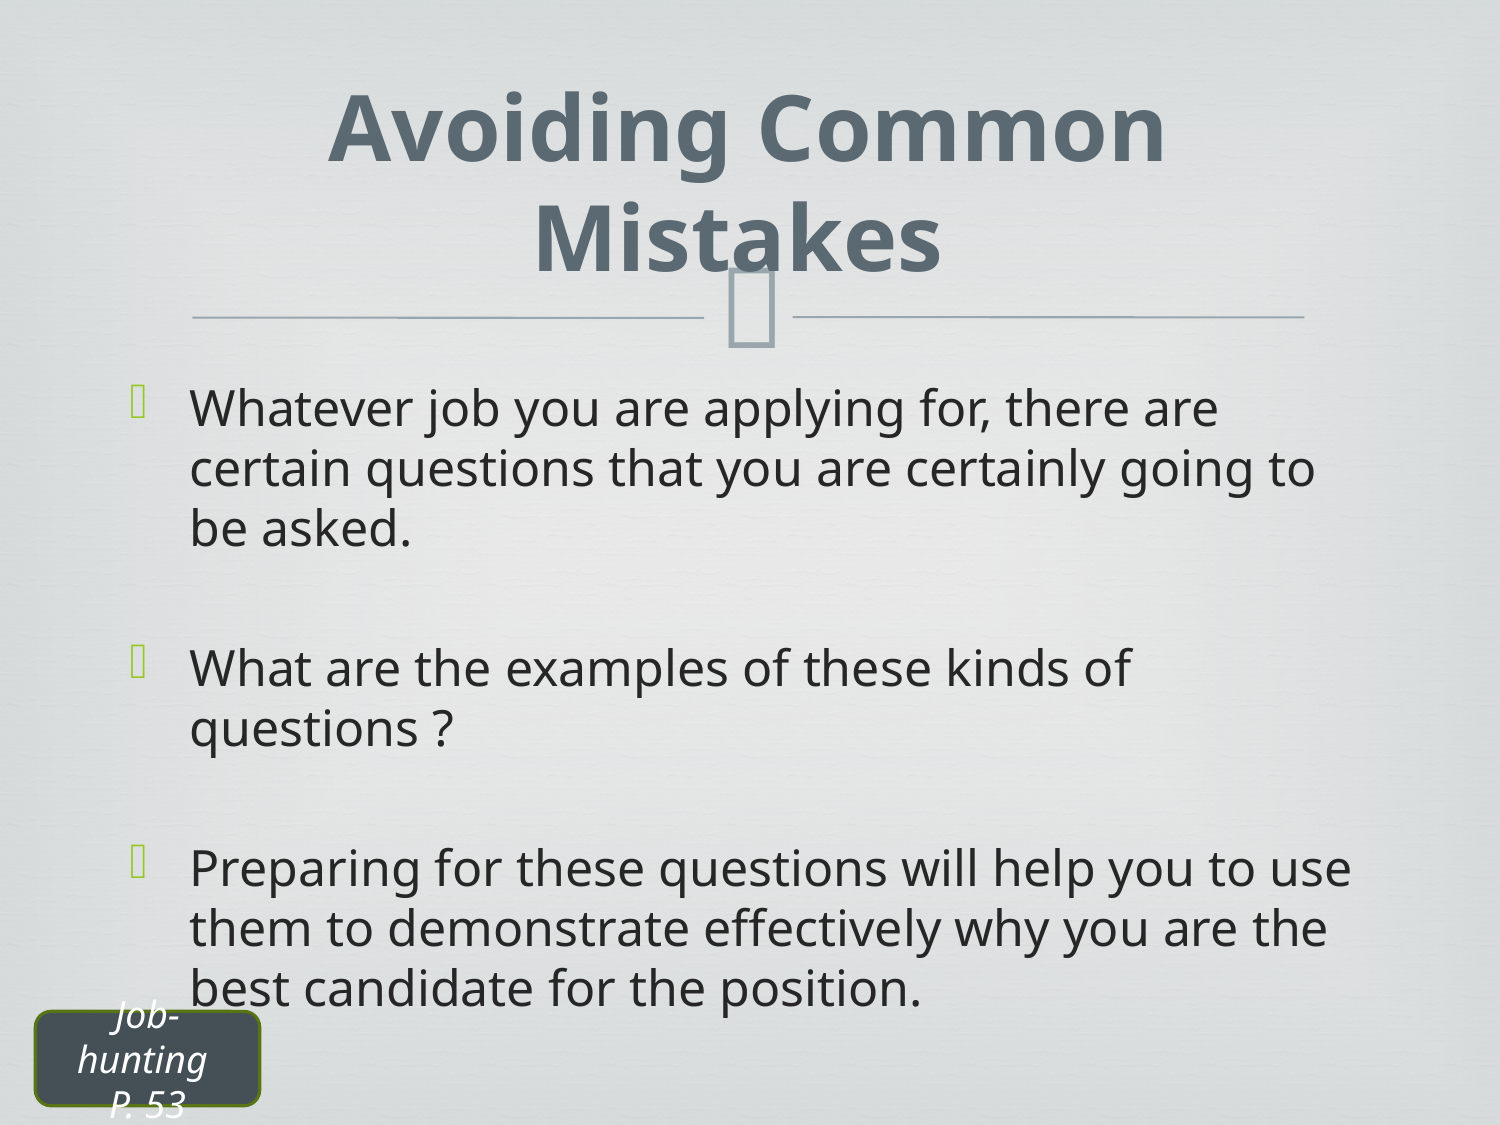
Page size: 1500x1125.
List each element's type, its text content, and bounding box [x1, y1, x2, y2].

list Whatever job you are applying for, there are certain questions that you are certainly going to be asked. What are the examples of these kinds of questions ? Preparing for these questions will help you to use them to demonstrate effectively why you are the best candidate for the position. [114, 368, 1386, 1005]
title Avoiding Common Mistakes [112, 93, 1386, 267]
text_box Job-hunting P. 53 [33, 1009, 262, 1108]
